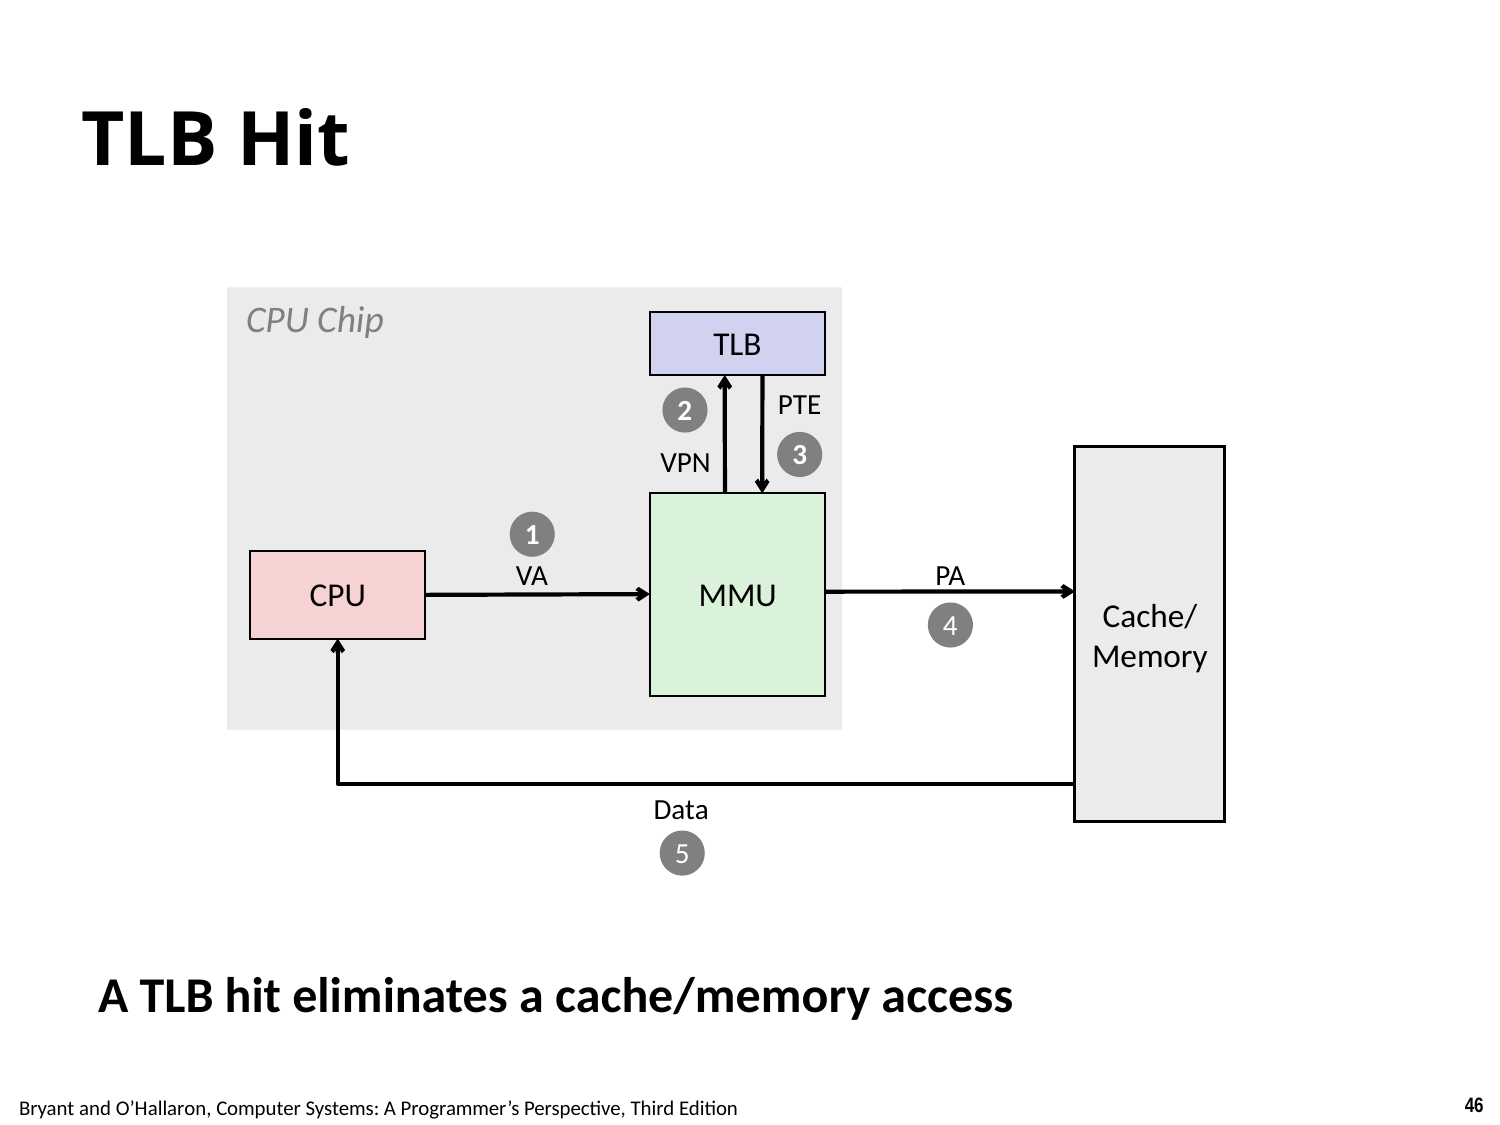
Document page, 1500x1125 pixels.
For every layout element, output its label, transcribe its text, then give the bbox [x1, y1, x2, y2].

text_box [824, 549, 1076, 638]
text_box CPU [250, 551, 426, 639]
text_box CPU Chip [231, 287, 399, 348]
text_box A TLB hit eliminates a cache/memory access [83, 955, 1263, 1050]
text_box MMU [650, 493, 826, 637]
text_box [424, 511, 651, 601]
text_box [761, 374, 838, 494]
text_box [644, 374, 728, 494]
title TLB Hit [74, 71, 1500, 201]
text_box Cache/ Memory [1074, 446, 1225, 822]
text_box TLB [650, 312, 825, 375]
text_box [337, 638, 1076, 876]
text_box [227, 287, 843, 730]
